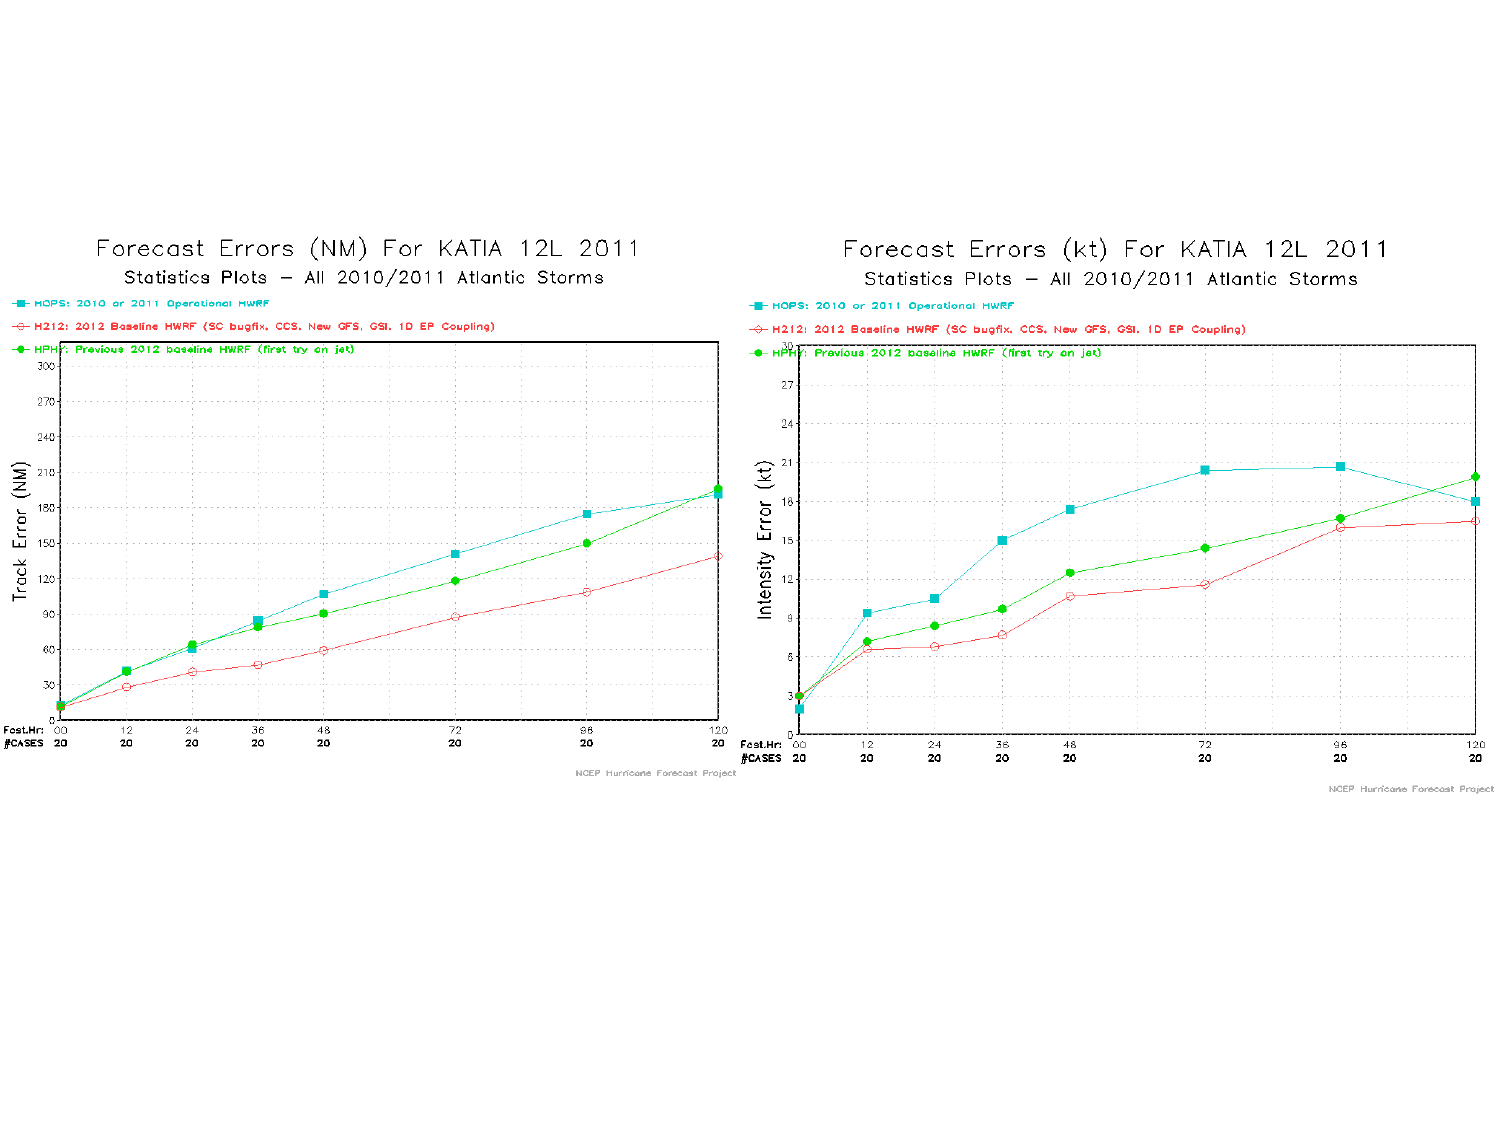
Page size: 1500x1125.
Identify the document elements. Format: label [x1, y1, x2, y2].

picture [0, 224, 1497, 794]
